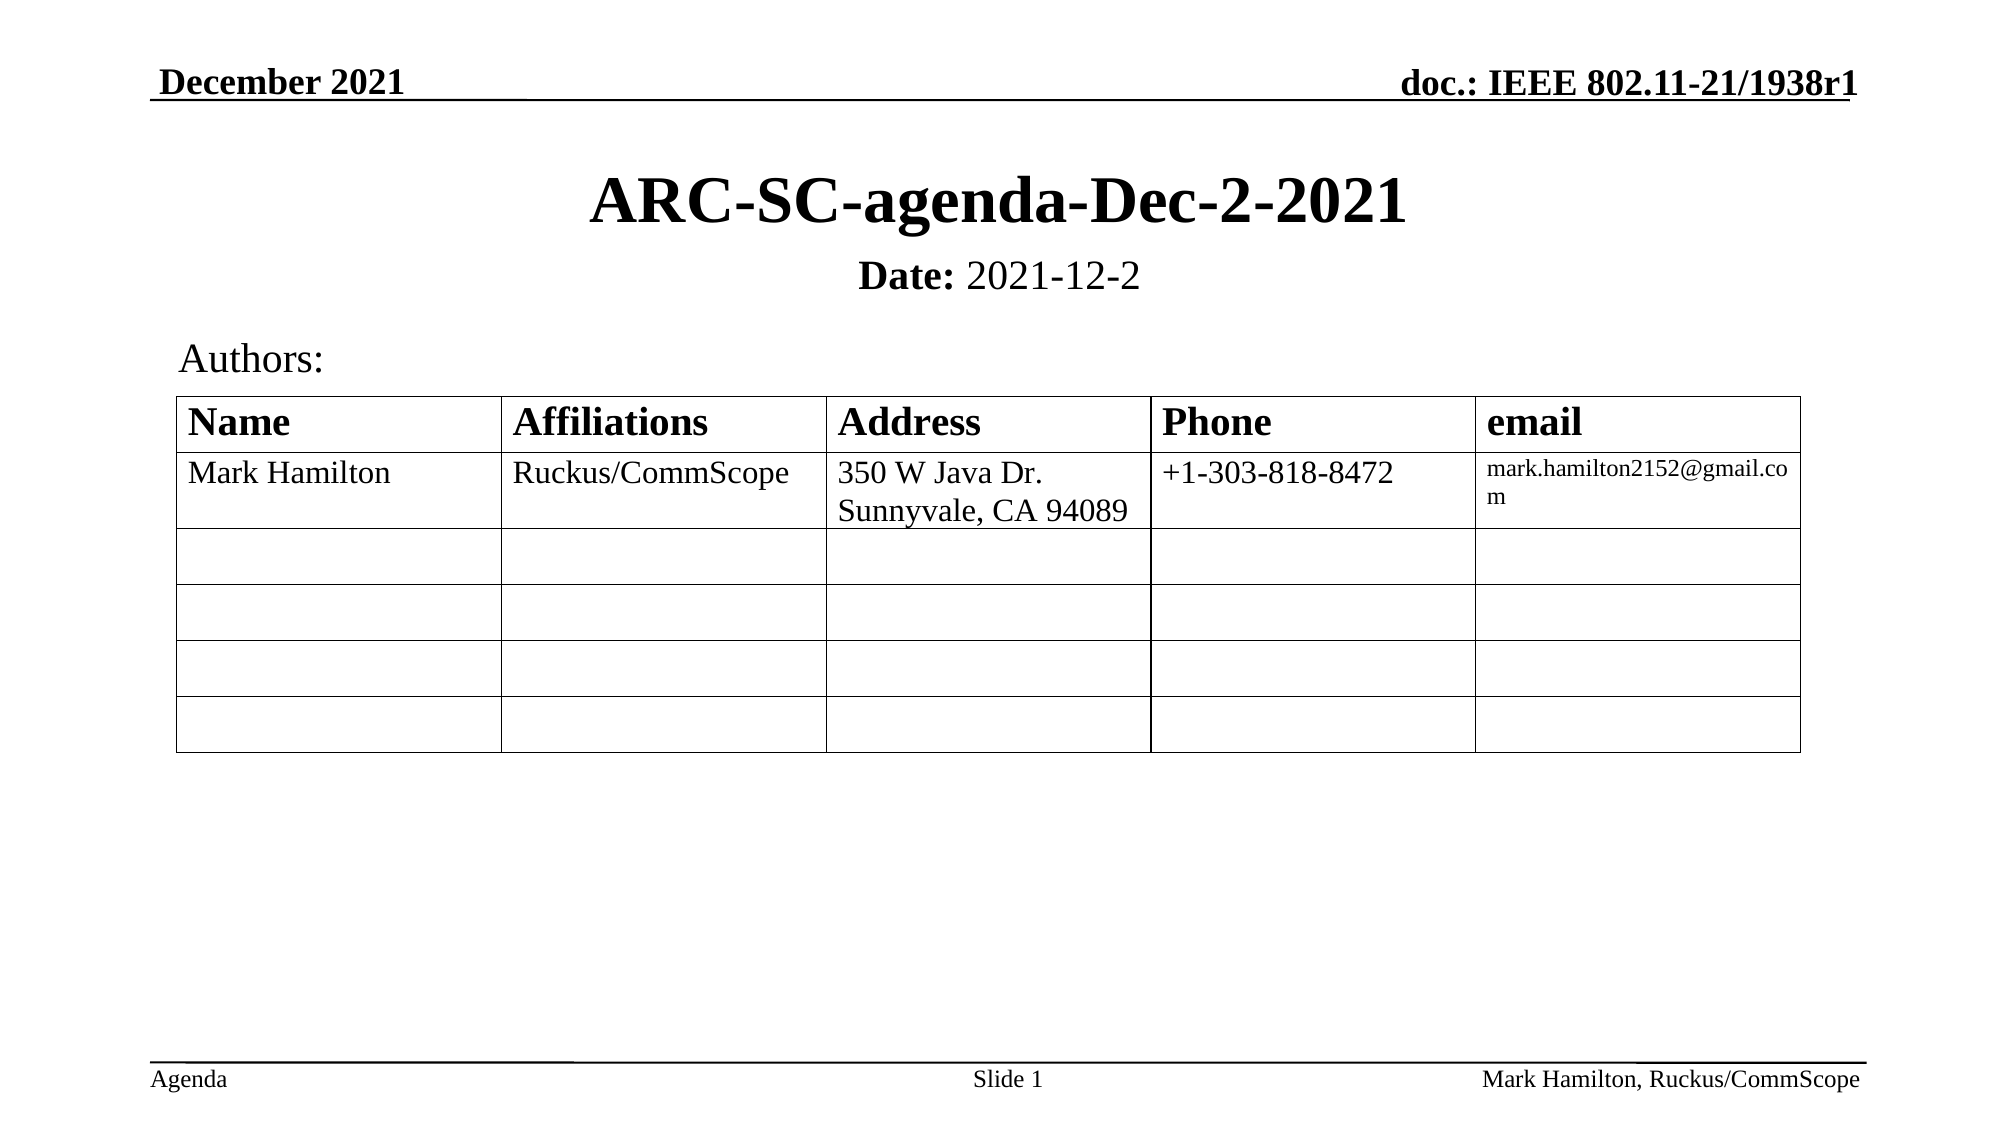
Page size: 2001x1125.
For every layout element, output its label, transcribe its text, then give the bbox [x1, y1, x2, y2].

title ARC-SC-agenda-Dec-2-2021 [149, 151, 1851, 241]
slide_number Slide 1 [950, 1061, 1067, 1123]
subtitle Date: 2021-12-2 [299, 239, 1701, 319]
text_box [161, 396, 1850, 804]
text_box Authors: [162, 323, 401, 387]
